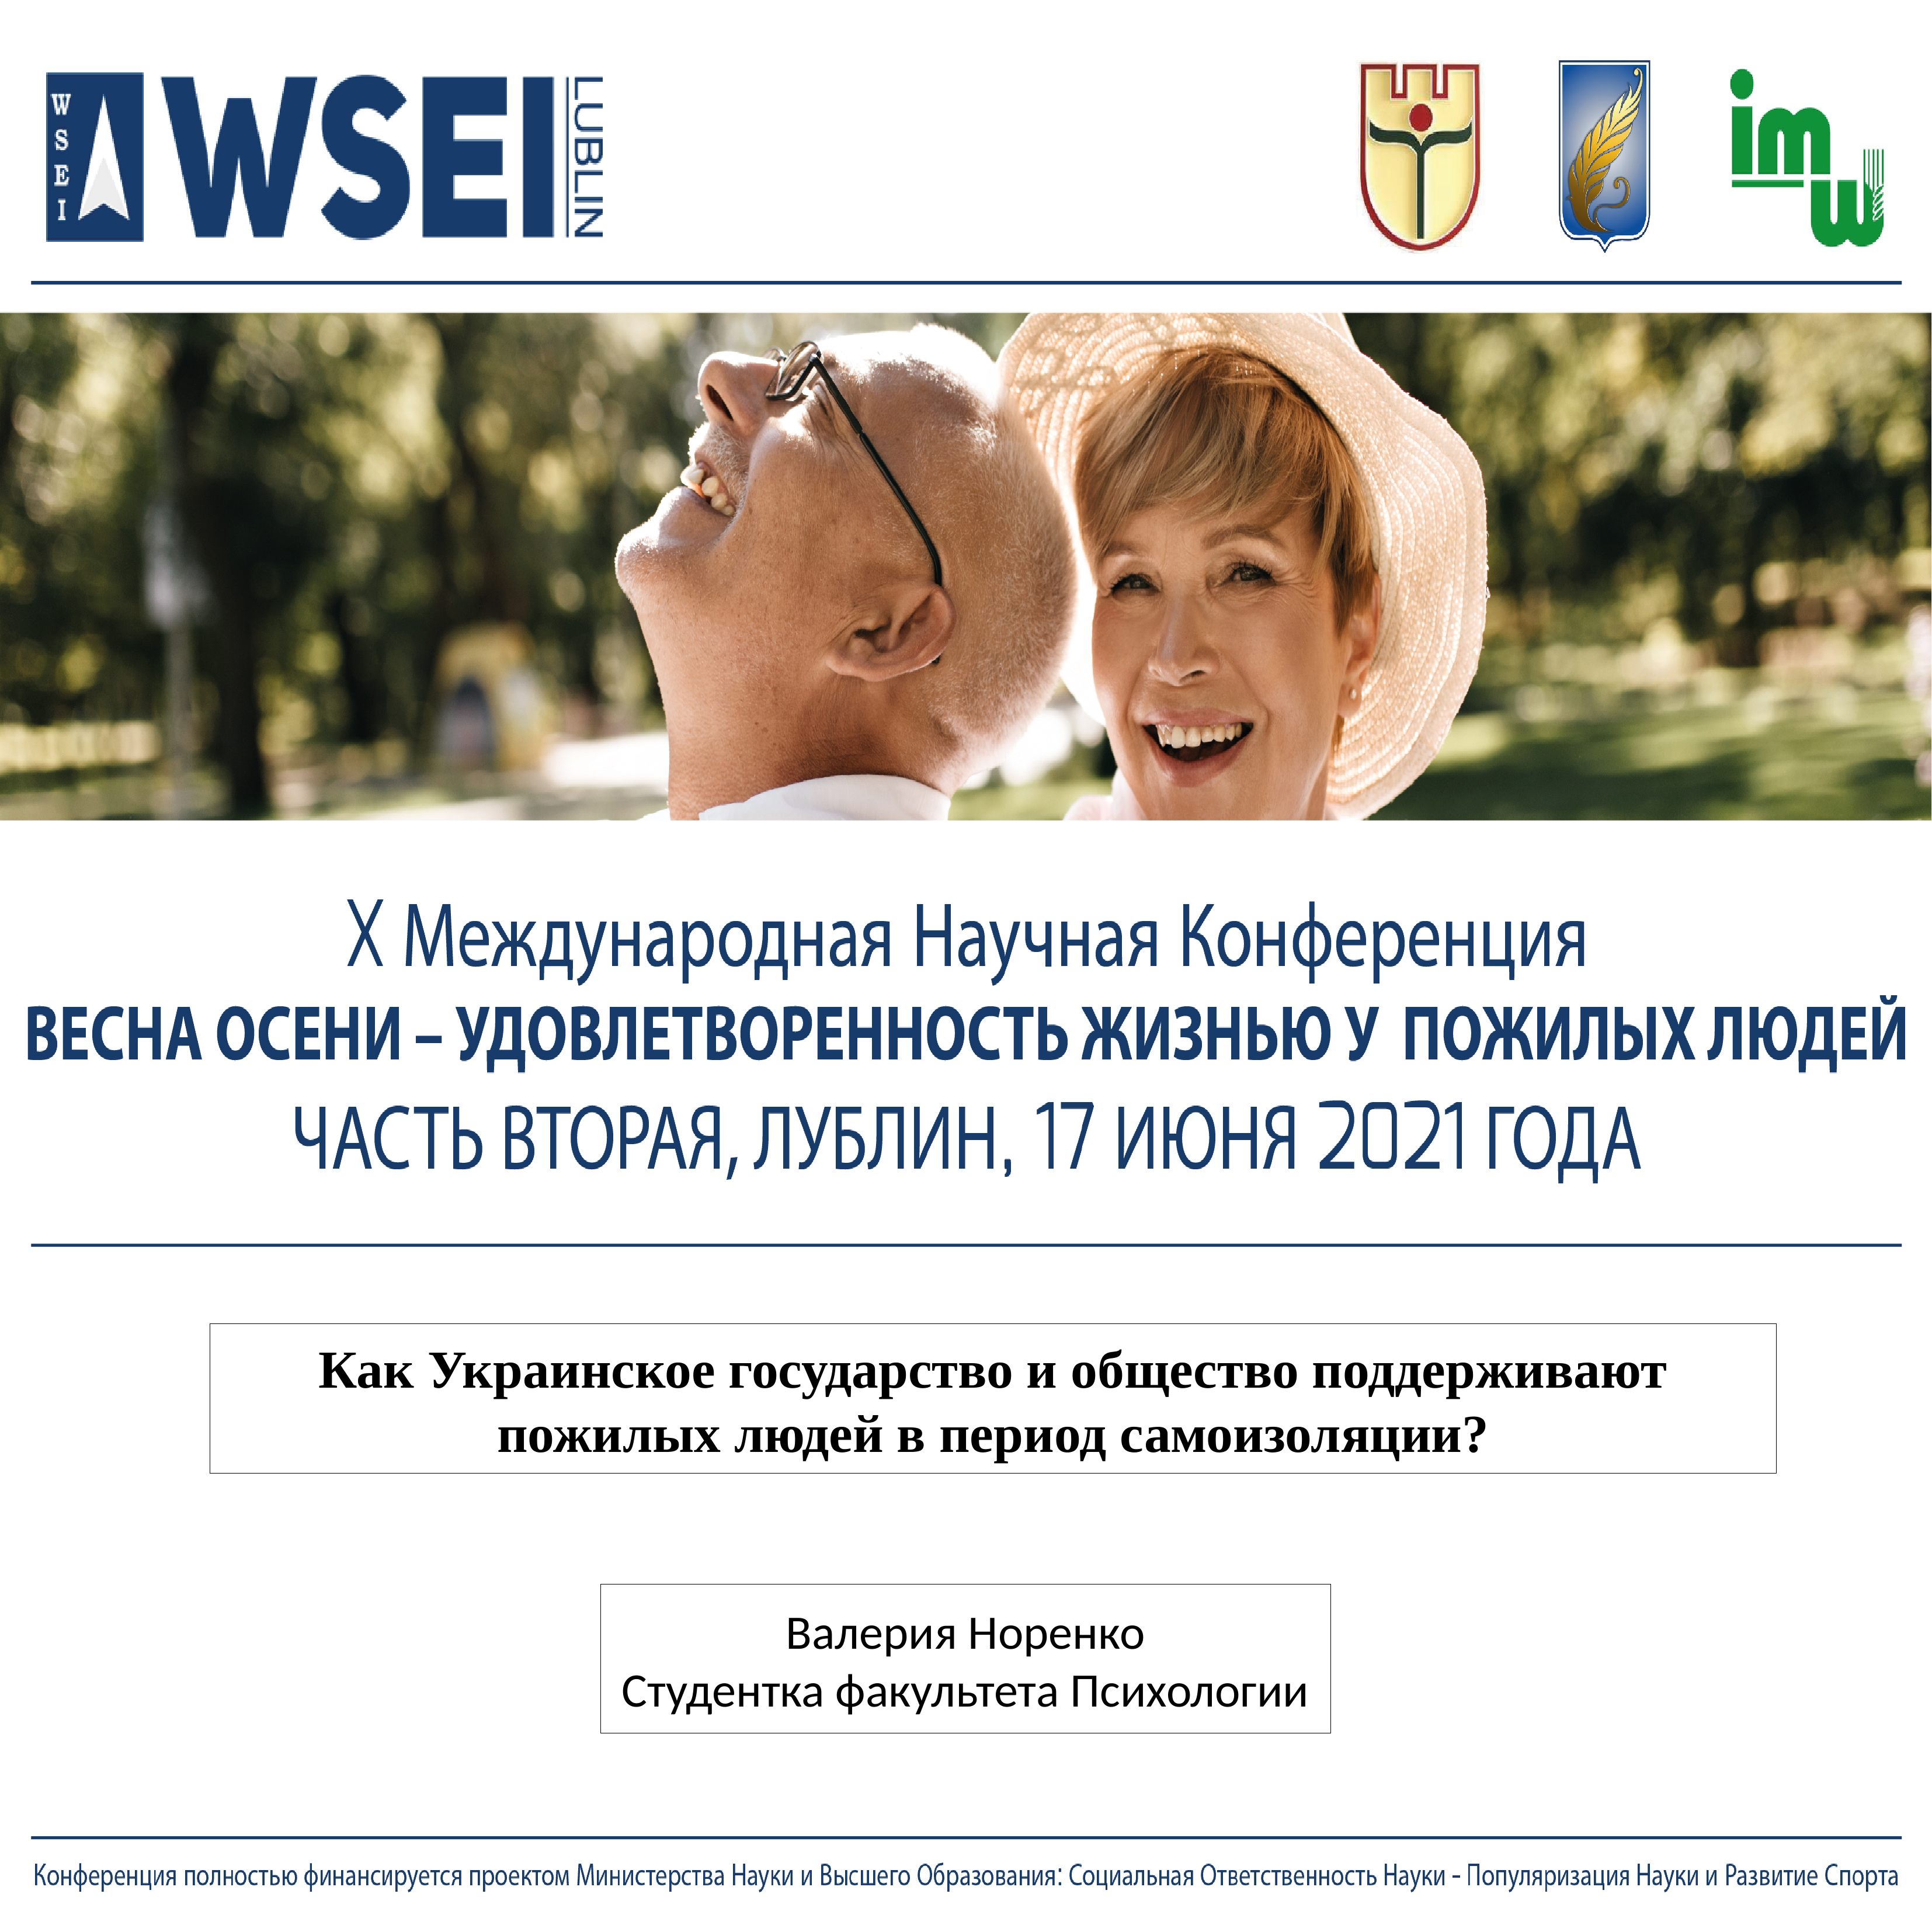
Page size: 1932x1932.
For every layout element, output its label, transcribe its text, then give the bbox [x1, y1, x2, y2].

picture [0, 0, 1932, 1931]
text_box Как Украинское государство и общество поддерживают пожилых людей в период самоизоляции? [210, 1323, 1777, 1474]
text_box Валерия Норенко Студентка факультета Психологии [600, 1584, 1331, 1733]
